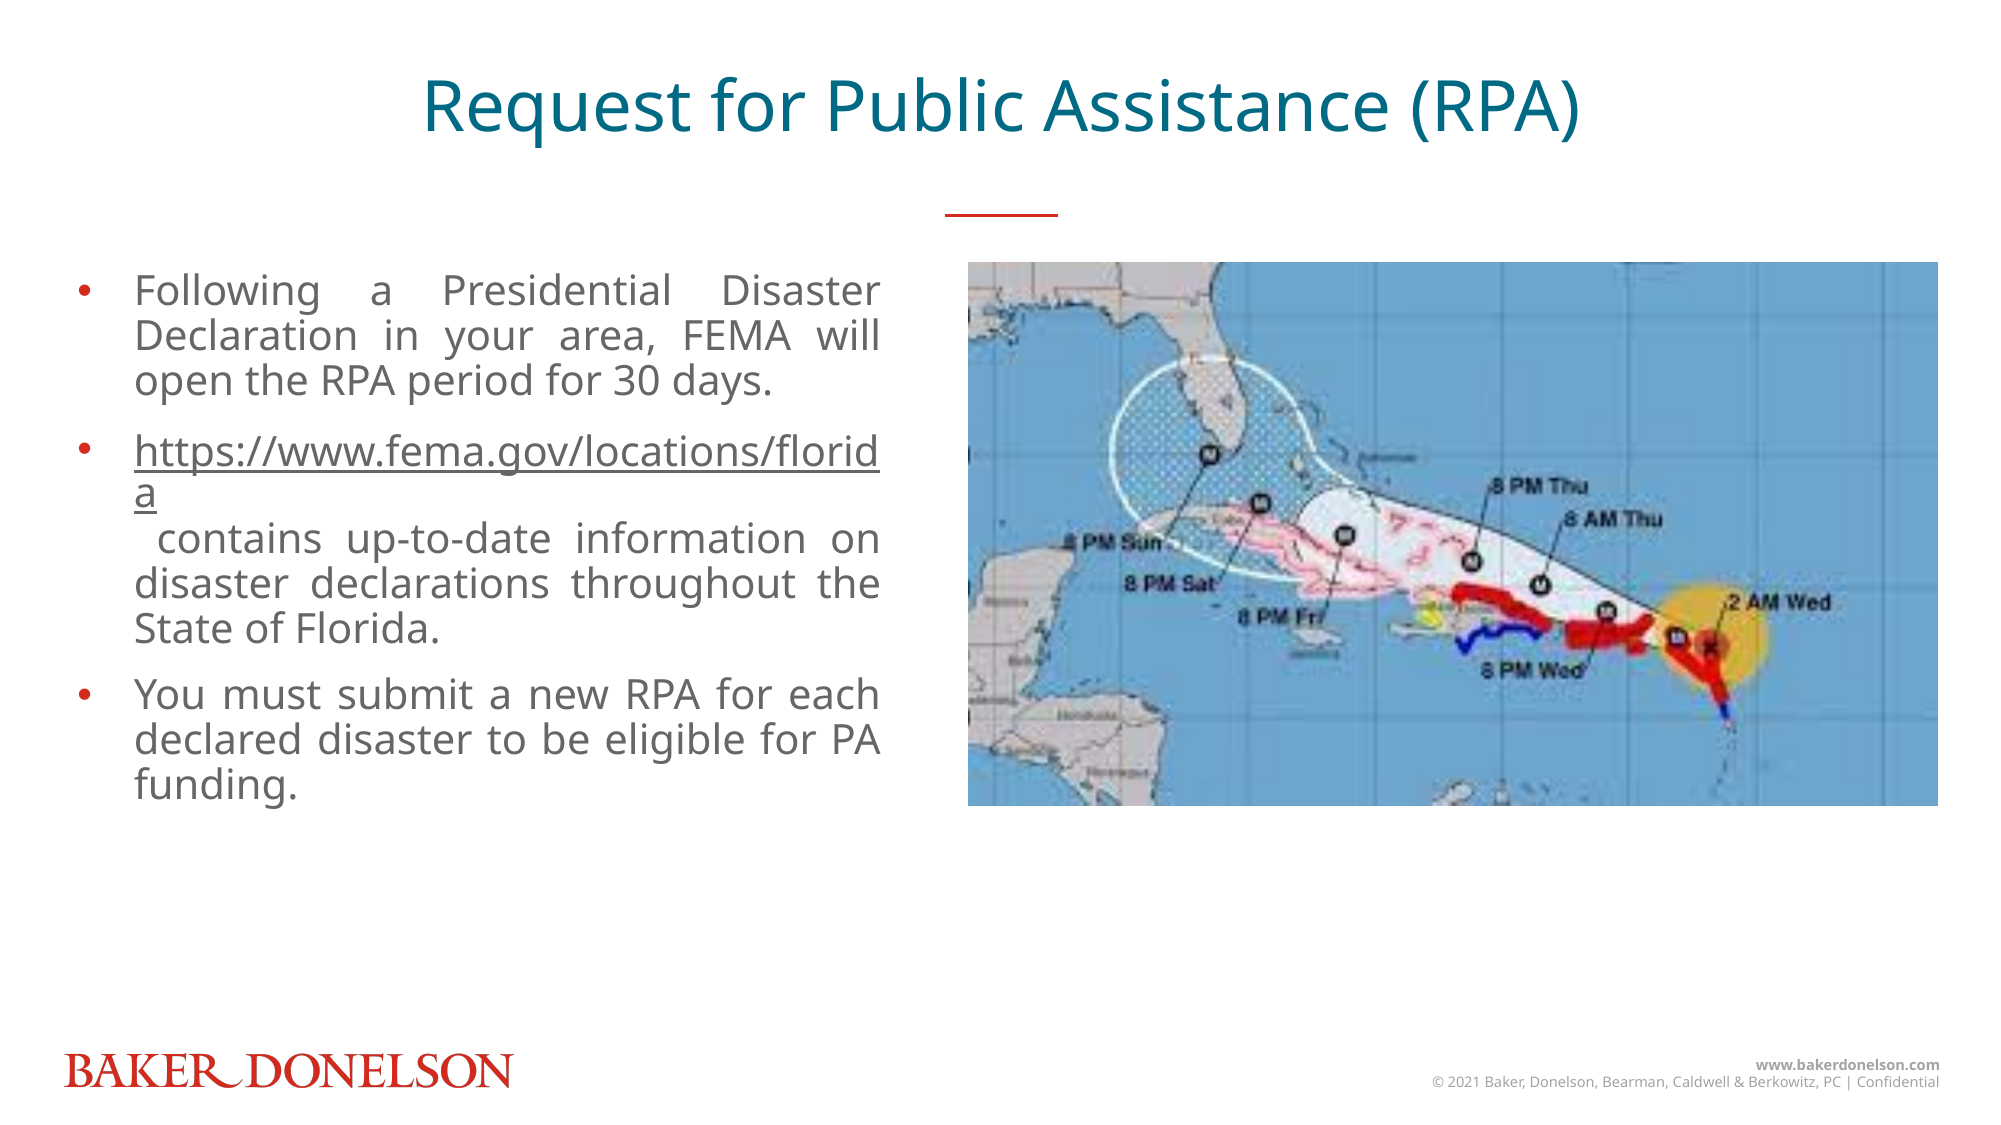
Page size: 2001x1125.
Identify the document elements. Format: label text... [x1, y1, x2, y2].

list Following a Presidential Disaster Declaration in your area, FEMA will open the RPA period for 30 days. https://www.fema.gov/locations/florida contains up-to-date information on disaster declarations throughout the State of Florida. You must submit a new RPA for each declared disaster to be eligible for PA funding. [62, 262, 897, 1007]
picture [968, 262, 1938, 806]
list Request for Public Assistance (RPA) [64, 61, 1939, 145]
picture [64, 1053, 514, 1088]
